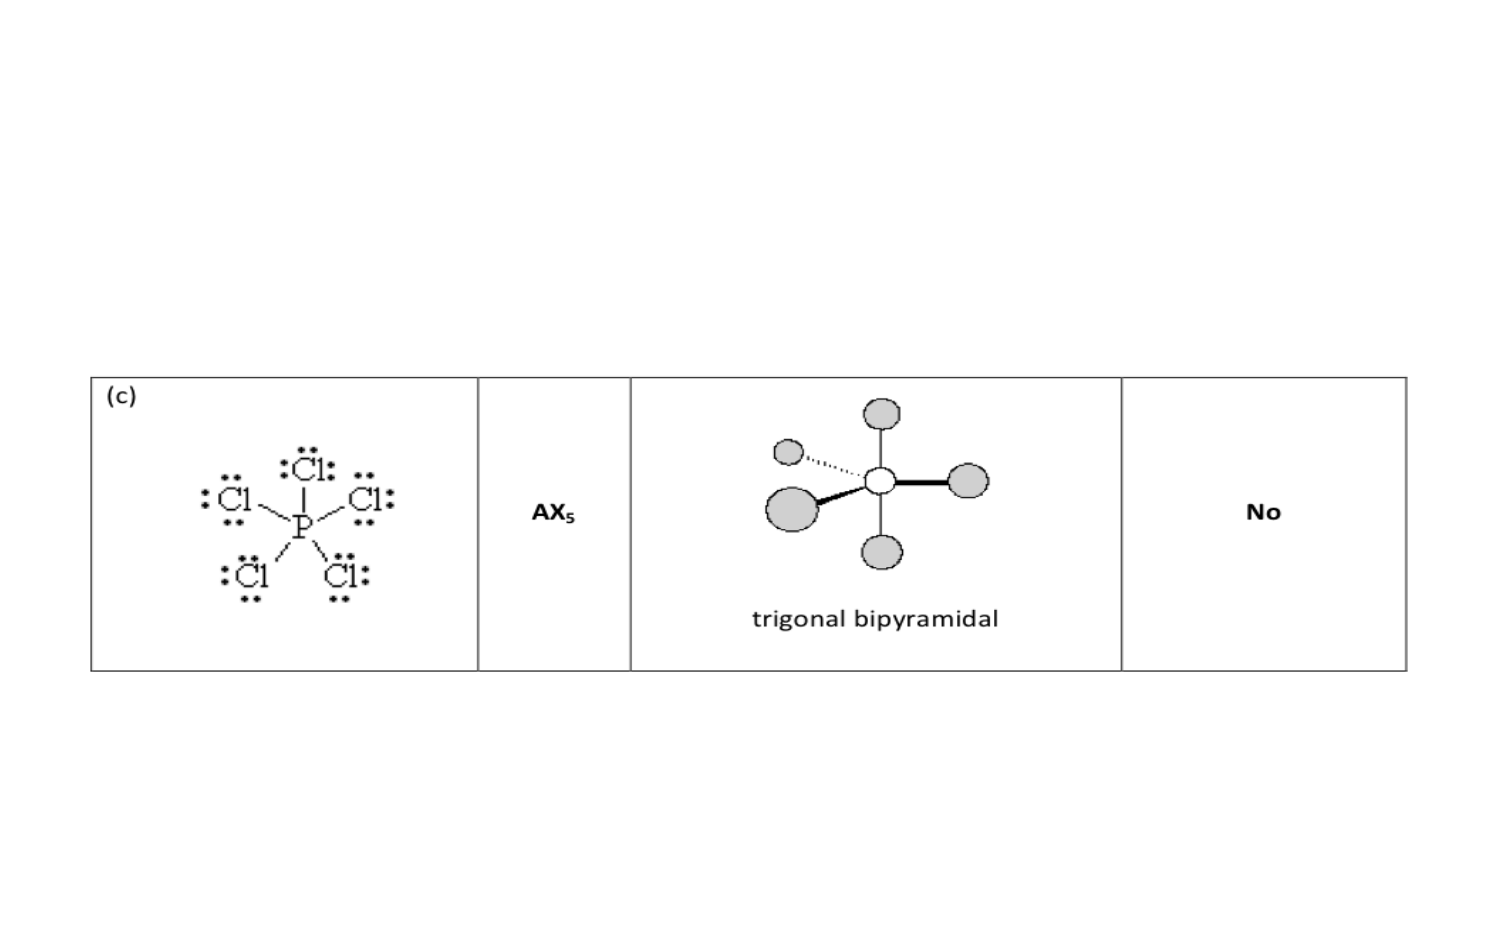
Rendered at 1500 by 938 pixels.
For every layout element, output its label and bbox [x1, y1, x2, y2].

list [74, 218, 1426, 838]
